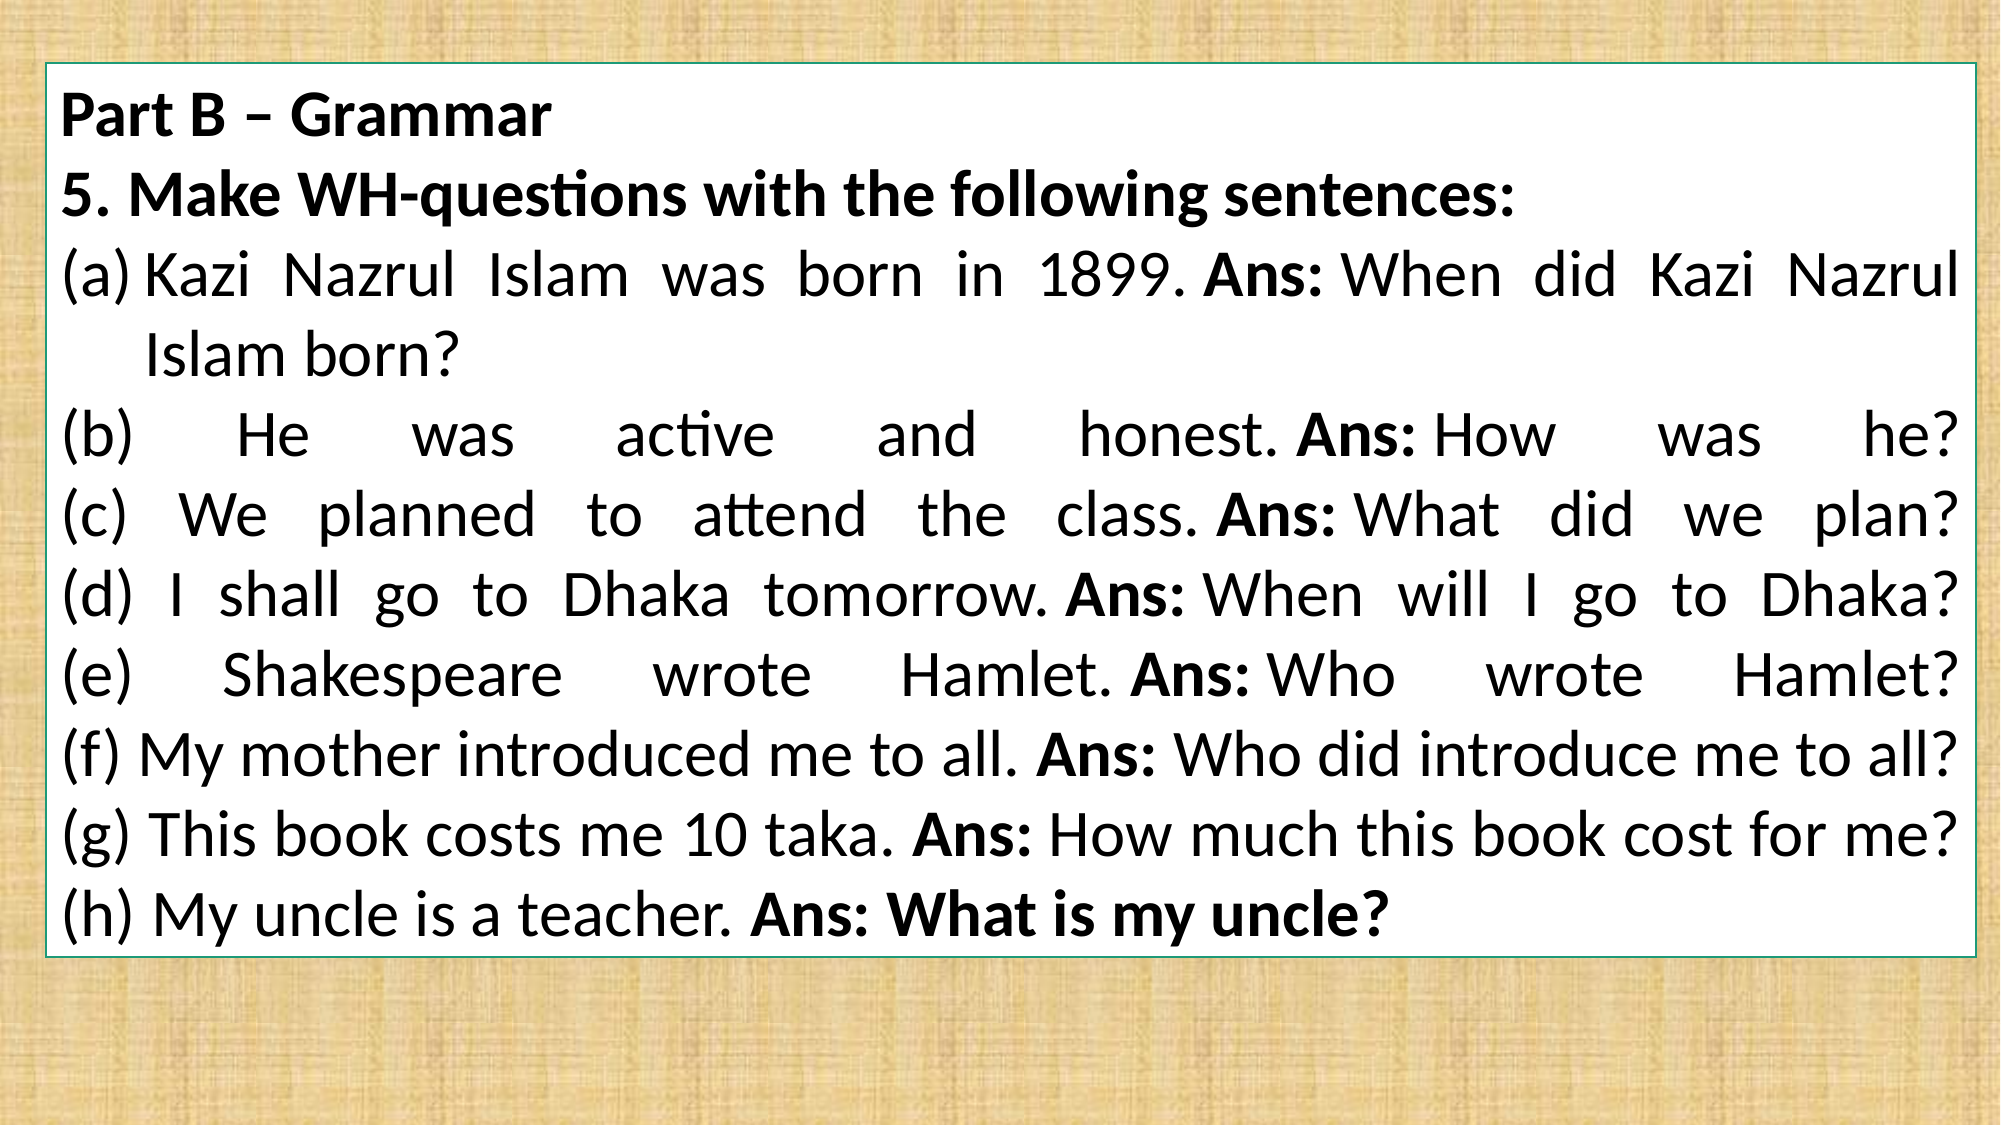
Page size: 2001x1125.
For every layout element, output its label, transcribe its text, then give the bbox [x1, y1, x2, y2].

picture [0, 0, 2001, 1125]
text_box Part B – Grammar 5. Make WH-questions with the following sentences: Kazi Nazrul Islam was born in 1899. Ans: When did Kazi Nazrul Islam born? (b) He was active and honest. Ans: How was he? (c) We planned to attend the class. Ans: What did we plan? (d) I shall go to Dhaka tomorrow. Ans: When will I go to Dhaka? (e) Shakespeare wrote Hamlet. Ans: Who wrote Hamlet? (f) My mother introduced me to all. Ans: Who did introduce me to all? (g) This book costs me 10 taka. Ans: How much this book cost for me? (h) My uncle is a teacher. Ans: What is my uncle? [45, 62, 1977, 958]
